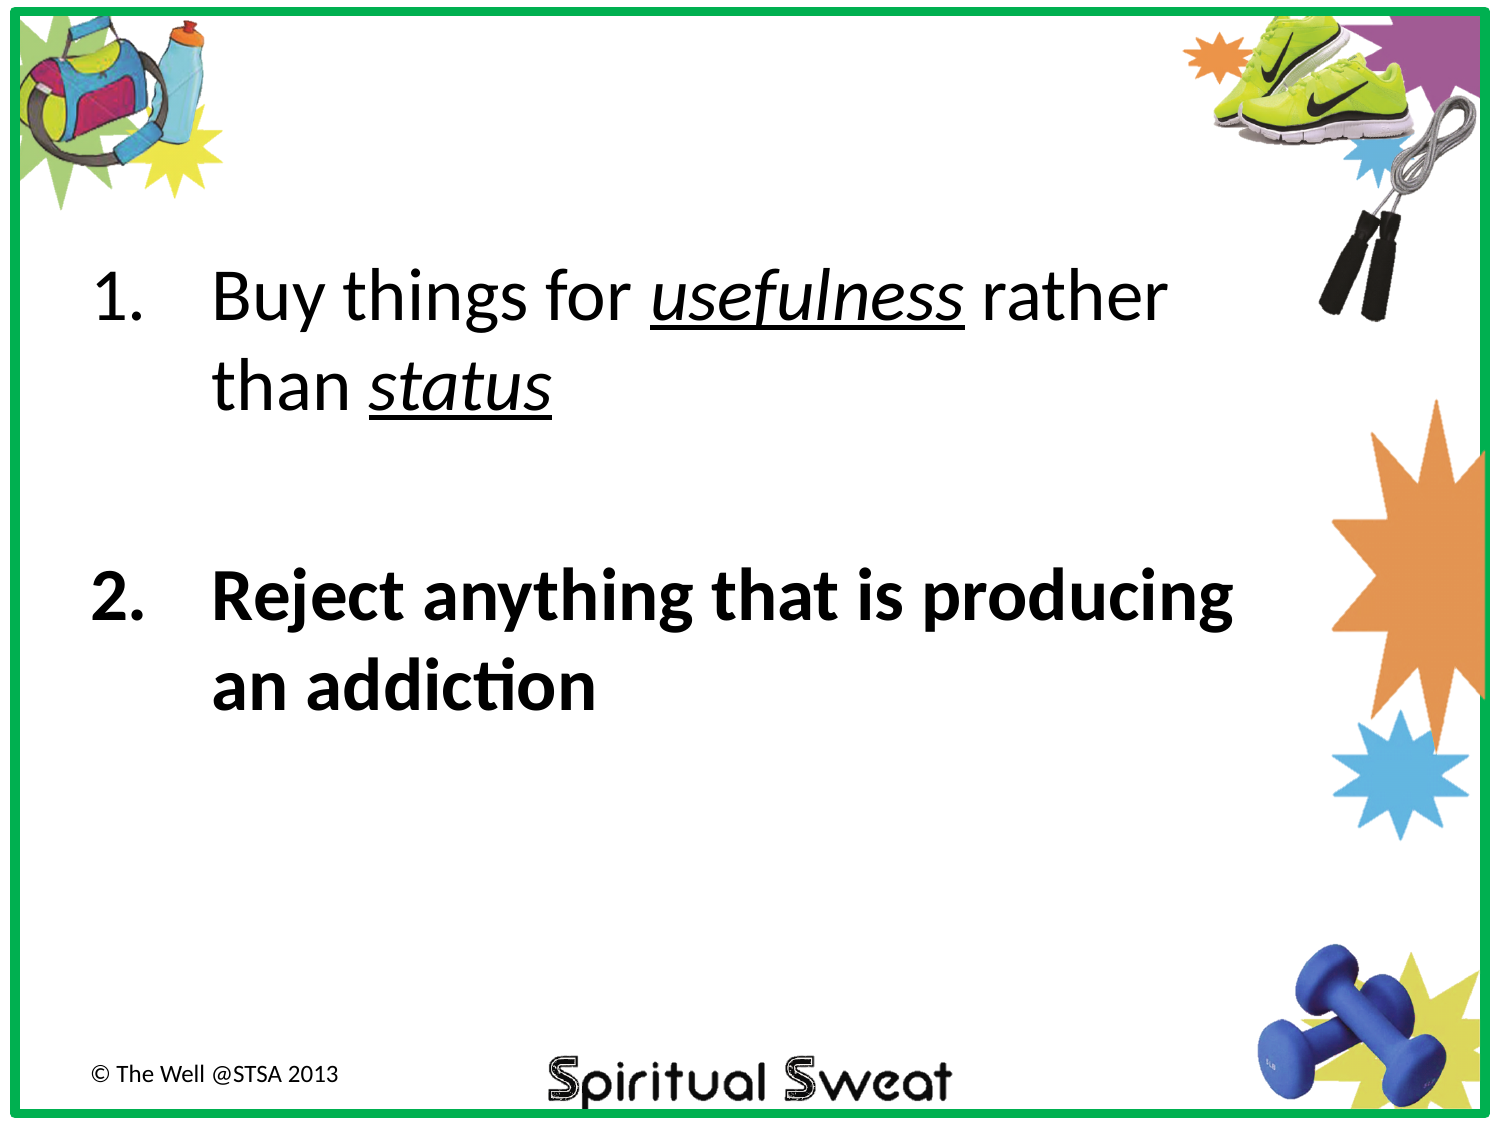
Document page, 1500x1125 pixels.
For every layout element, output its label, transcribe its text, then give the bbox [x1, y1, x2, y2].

slide_number © The Well @STSA 2013 [75, 1042, 425, 1103]
picture [1178, 16, 1480, 325]
picture [1316, 388, 1494, 855]
picture [546, 1053, 954, 1109]
picture [1256, 940, 1485, 1114]
picture [20, 16, 226, 213]
list Buy things for usefulness rather than status Reject anything that is producing an addiction [75, 237, 1313, 1038]
